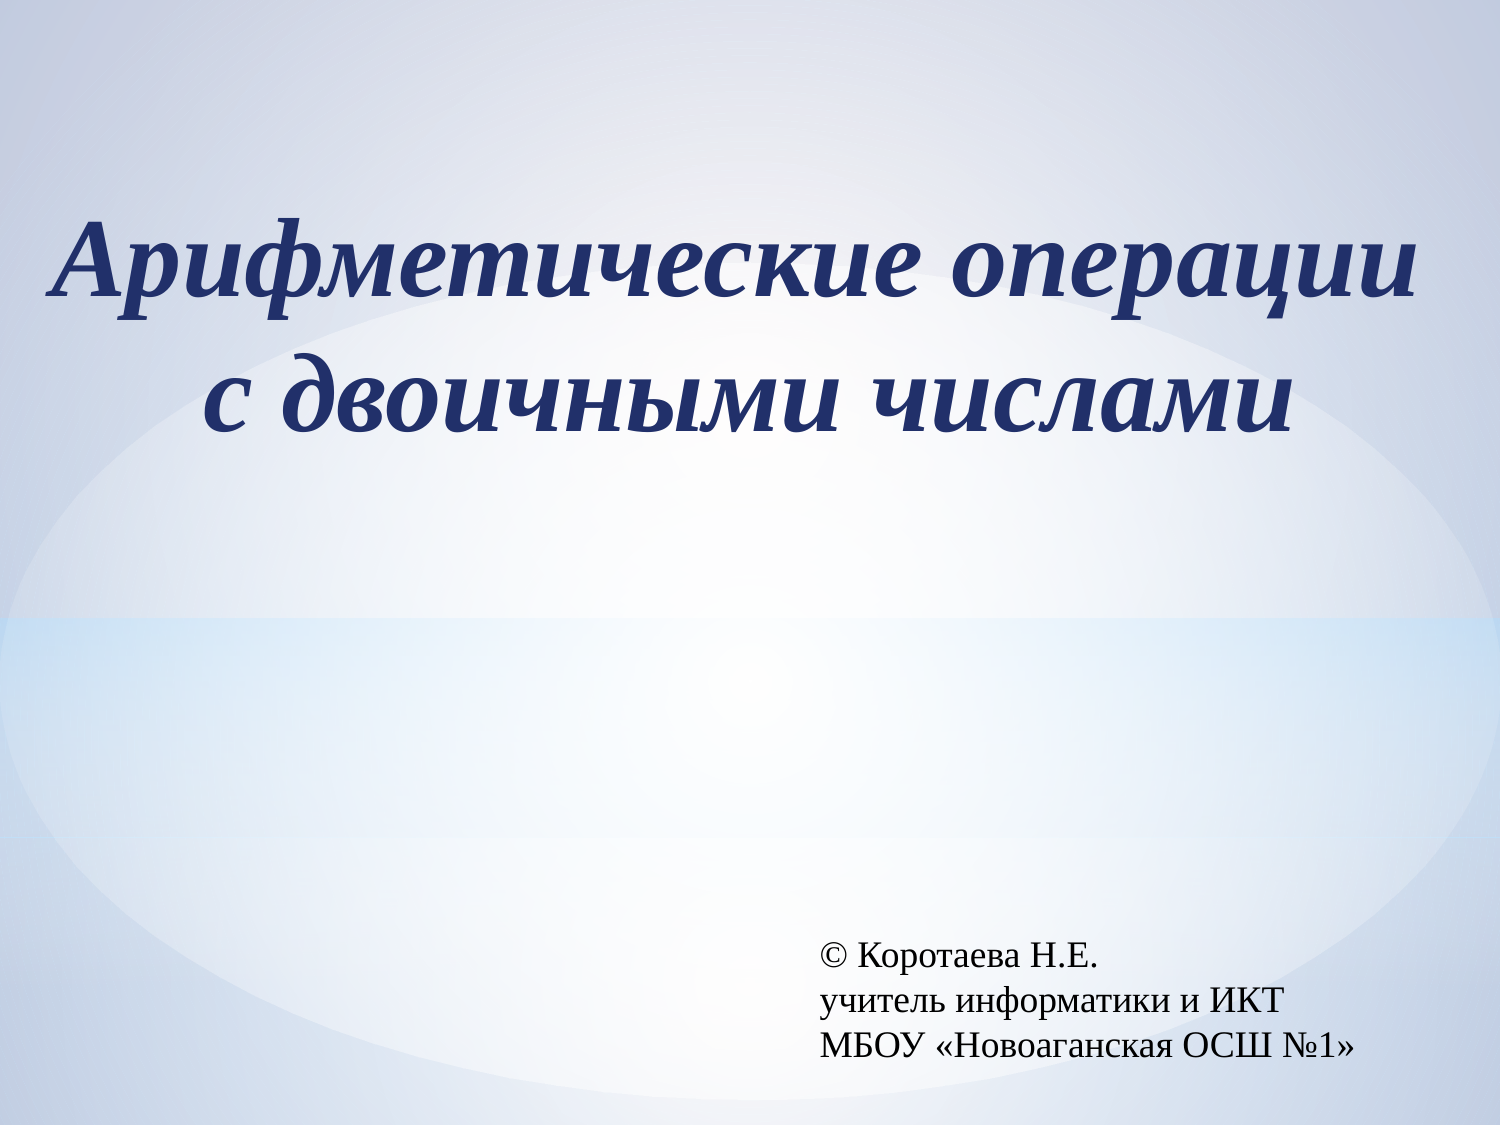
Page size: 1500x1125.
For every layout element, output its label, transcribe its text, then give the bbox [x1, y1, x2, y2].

text_box Арифметические операции с двоичными числами [36, 176, 1464, 462]
text_box © Коротаева Н.Е. учитель информатики и ИКТ МБОУ «Новоаганская ОСШ №1» [804, 922, 1467, 1118]
